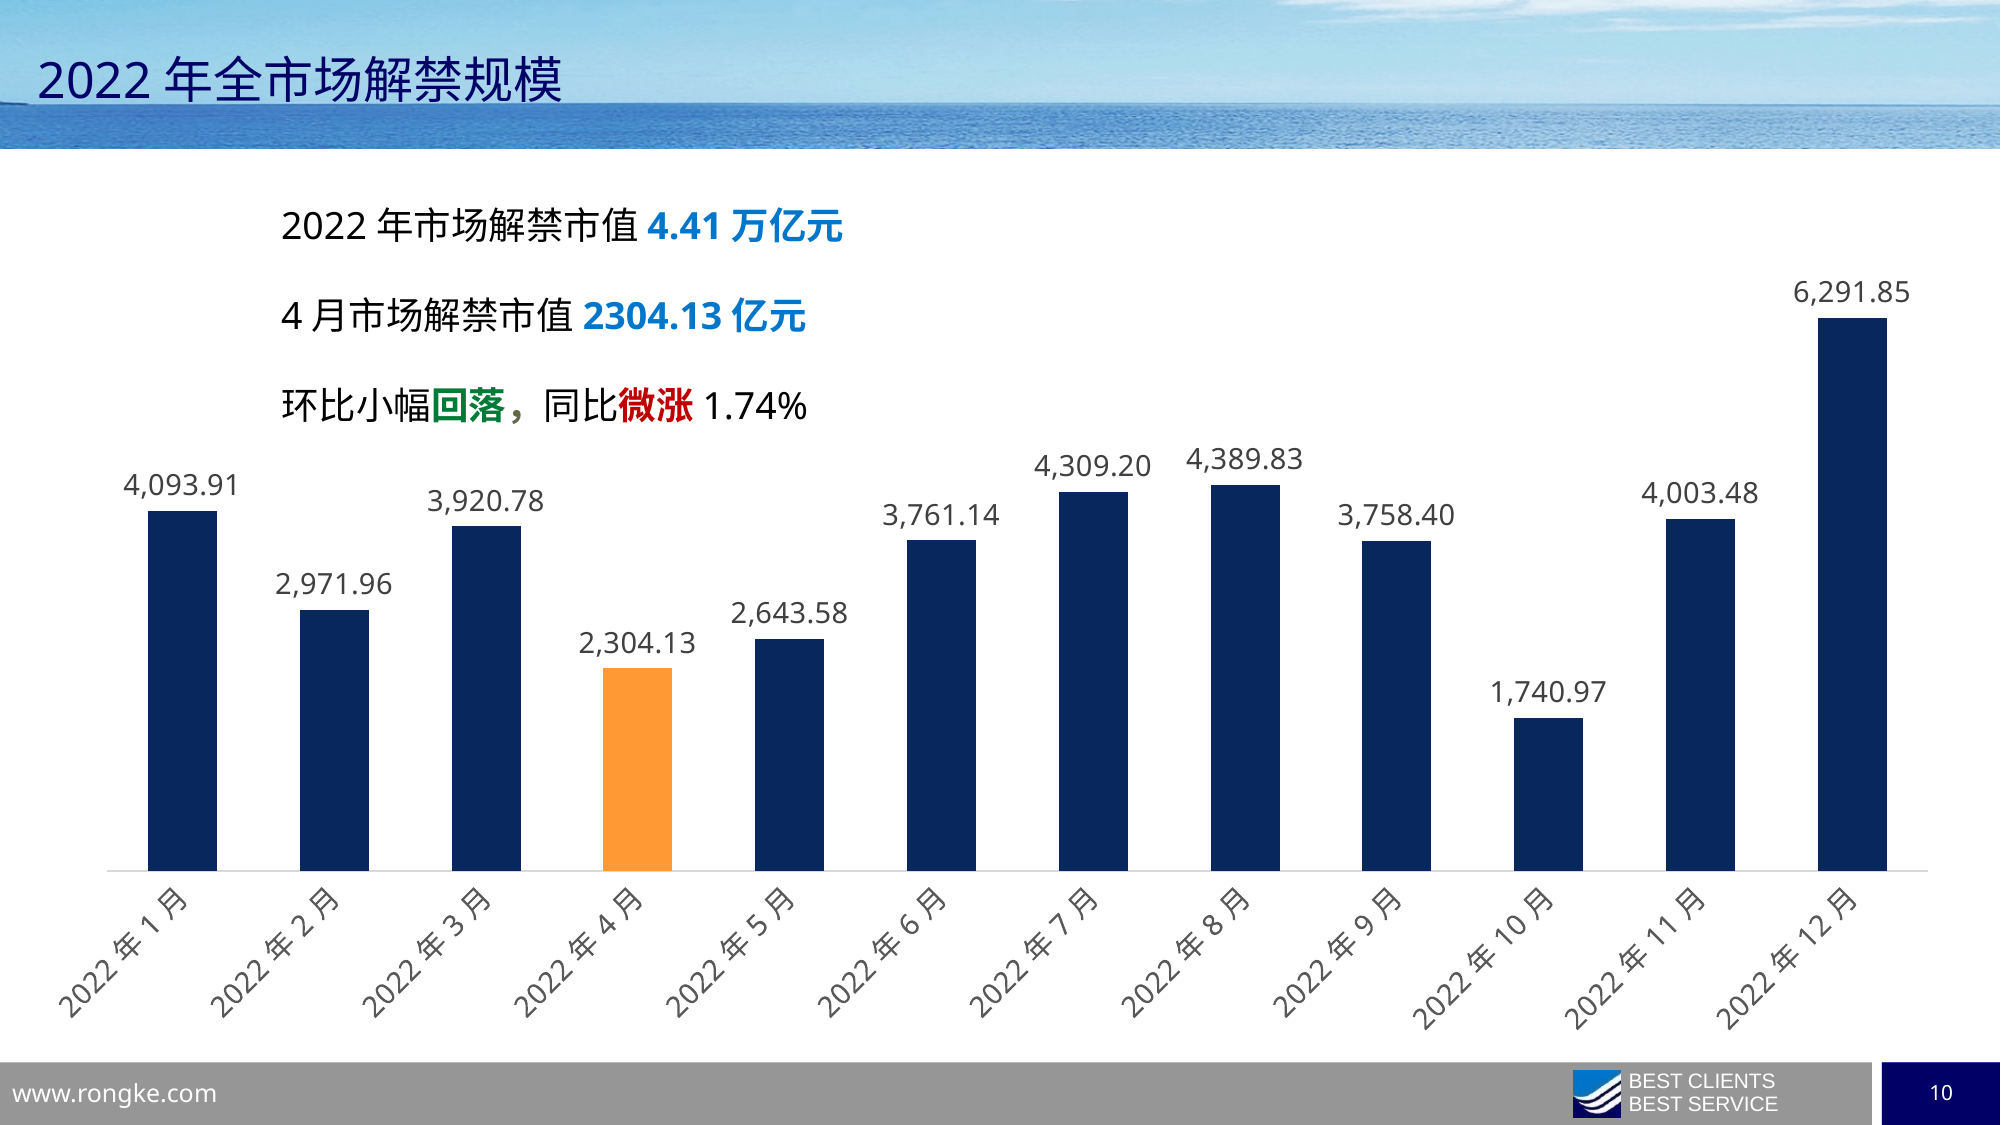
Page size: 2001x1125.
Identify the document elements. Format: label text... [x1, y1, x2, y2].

picture [0, 0, 2000, 149]
text_box 2022年全市场解禁规模 [37, 48, 624, 118]
chart [48, 149, 1952, 1049]
picture [1573, 1070, 1621, 1118]
